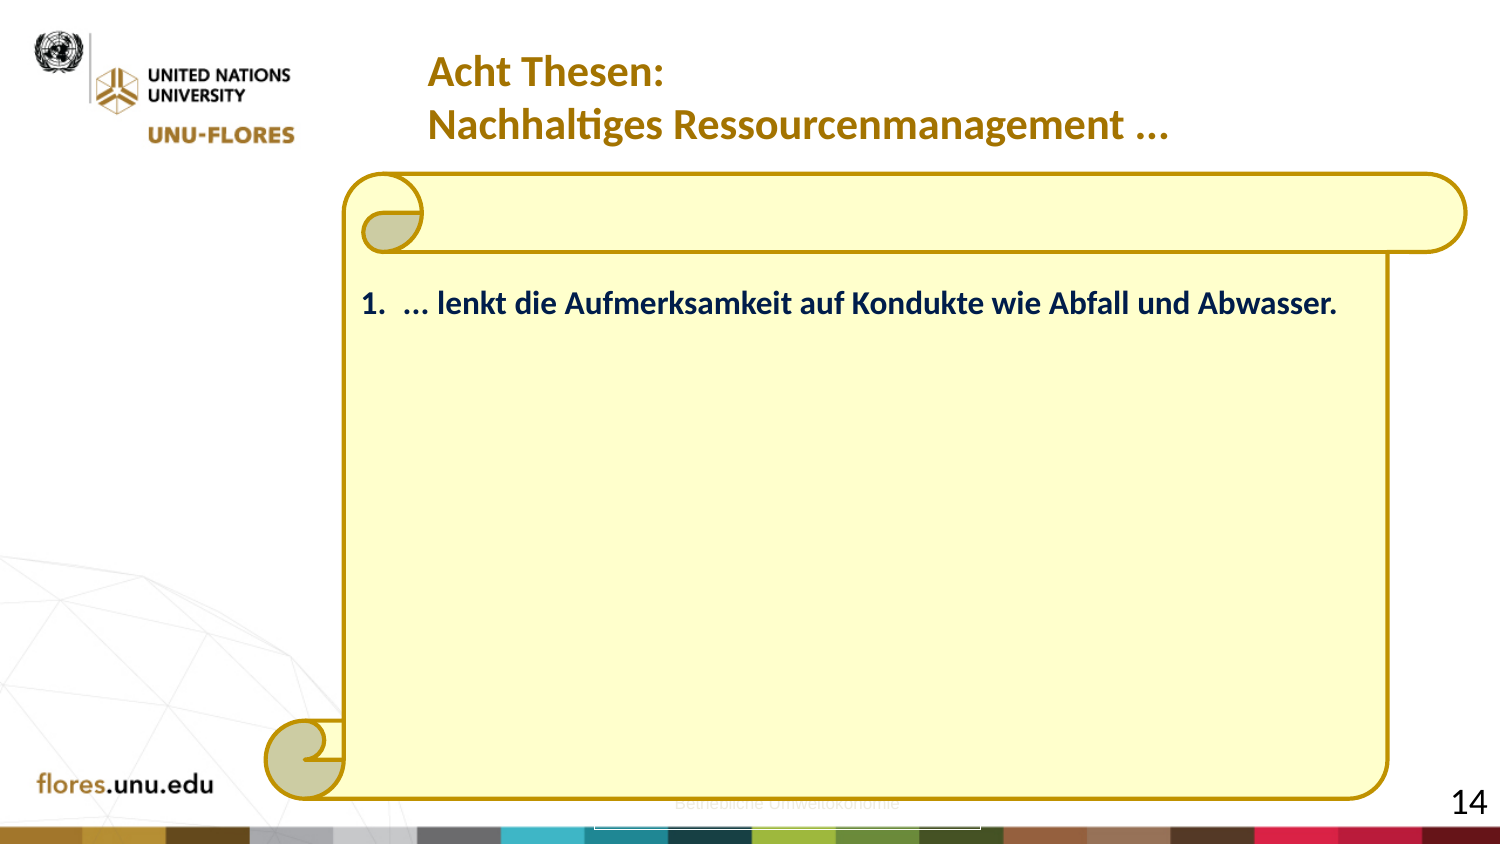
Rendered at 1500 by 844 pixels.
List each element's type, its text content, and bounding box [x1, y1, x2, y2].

text_box Betriebliche Umweltökonomie [594, 801, 981, 830]
picture [0, 0, 1500, 844]
text_box 14 [1435, 769, 1500, 810]
title Acht Thesen: Nachhaltiges Ressourcenmanagement ... [412, 33, 1424, 157]
text_box ... lenkt die Aufmerksamkeit auf Kondukte wie Abfall und Abwasser. [263, 171, 1468, 801]
